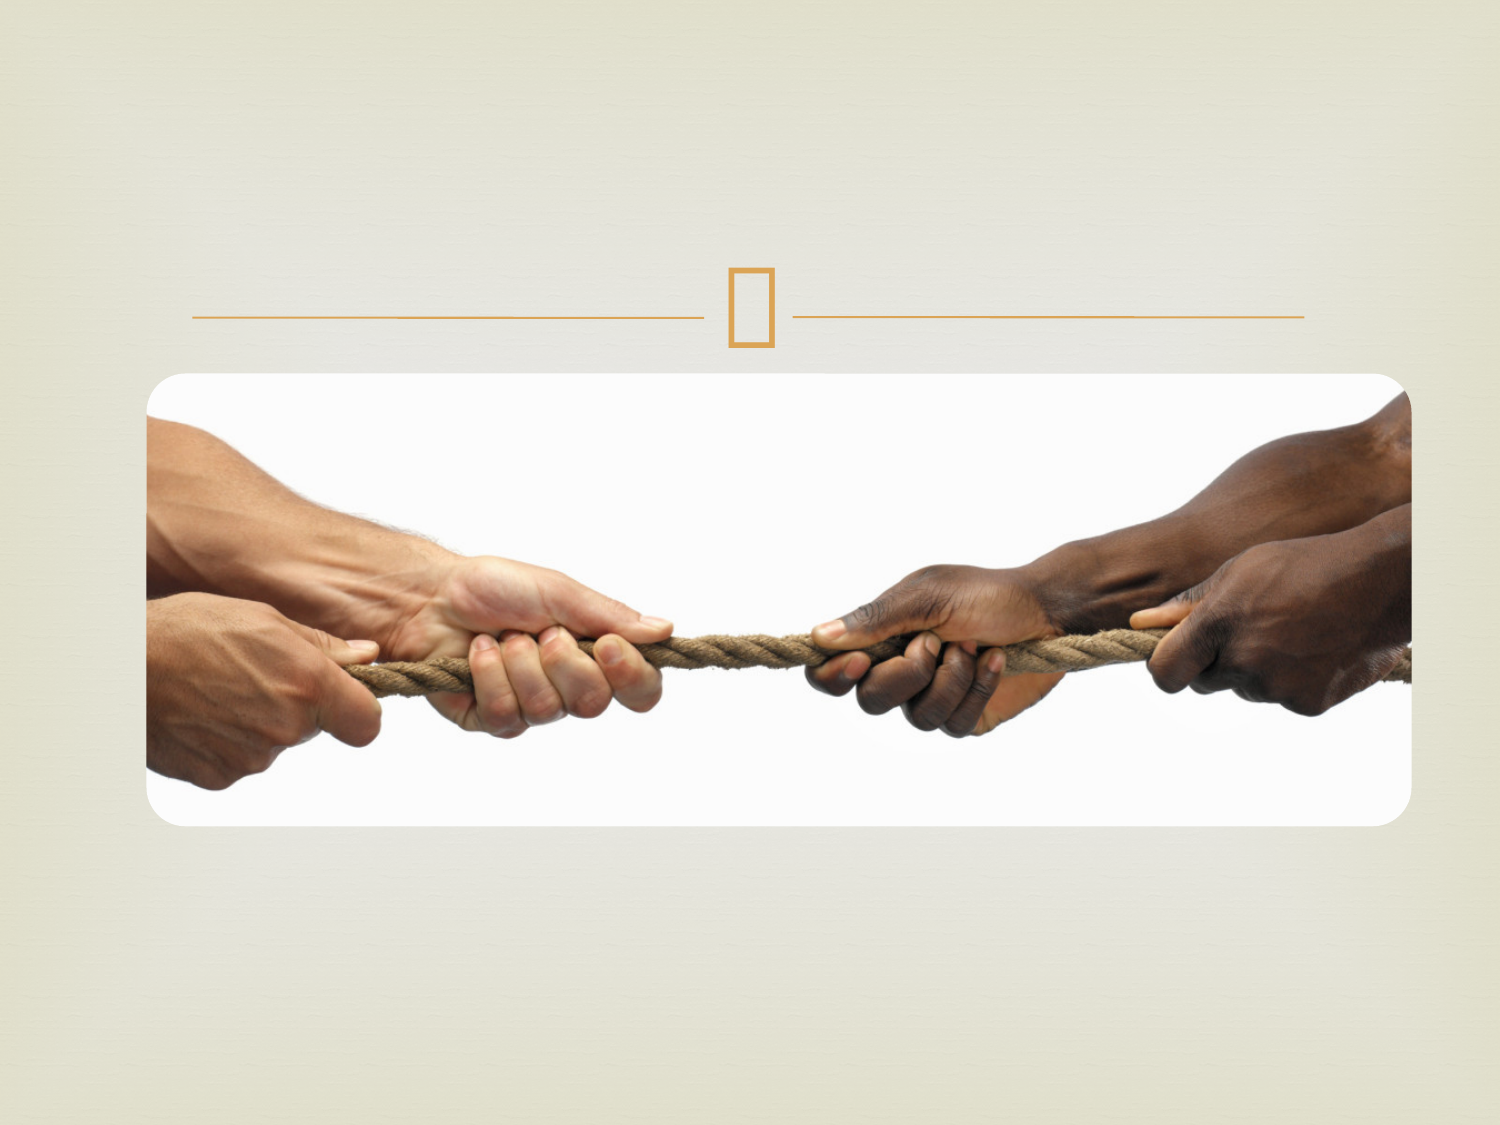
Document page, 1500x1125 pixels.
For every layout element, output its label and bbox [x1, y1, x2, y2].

picture [145, 372, 1413, 827]
